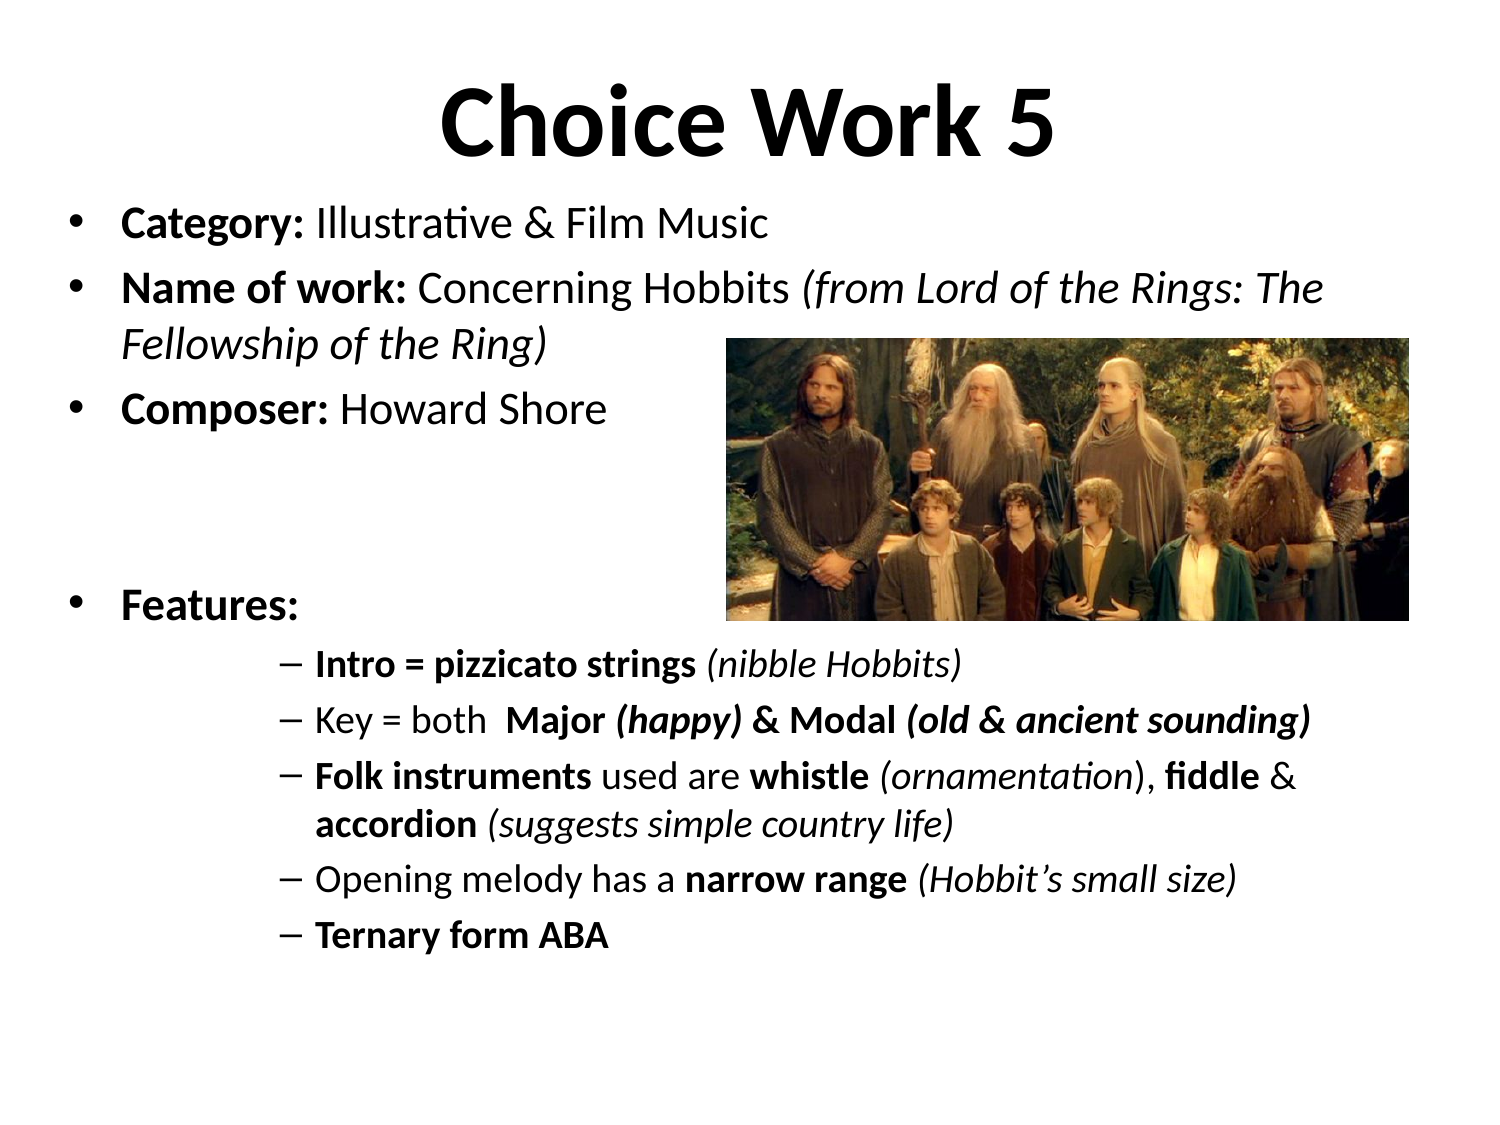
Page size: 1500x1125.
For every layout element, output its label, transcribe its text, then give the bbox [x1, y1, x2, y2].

list Category: Illustrative & Film Music Name of work: Concerning Hobbits (from Lord of the Rings: The Fellowship of the Ring) Composer: Howard Shore Features: Intro = pizzicato strings (nibble Hobbits) Key = both Major (happy) & Modal (old & ancient sounding) Folk instruments used are whistle (ornamentation), fiddle & accordion (suggests simple country life) Opening melody has a narrow range (Hobbit’s small size) Ternary form ABA [53, 184, 1459, 1083]
title Choice Work 5 [75, 45, 1425, 184]
picture [726, 337, 1409, 622]
